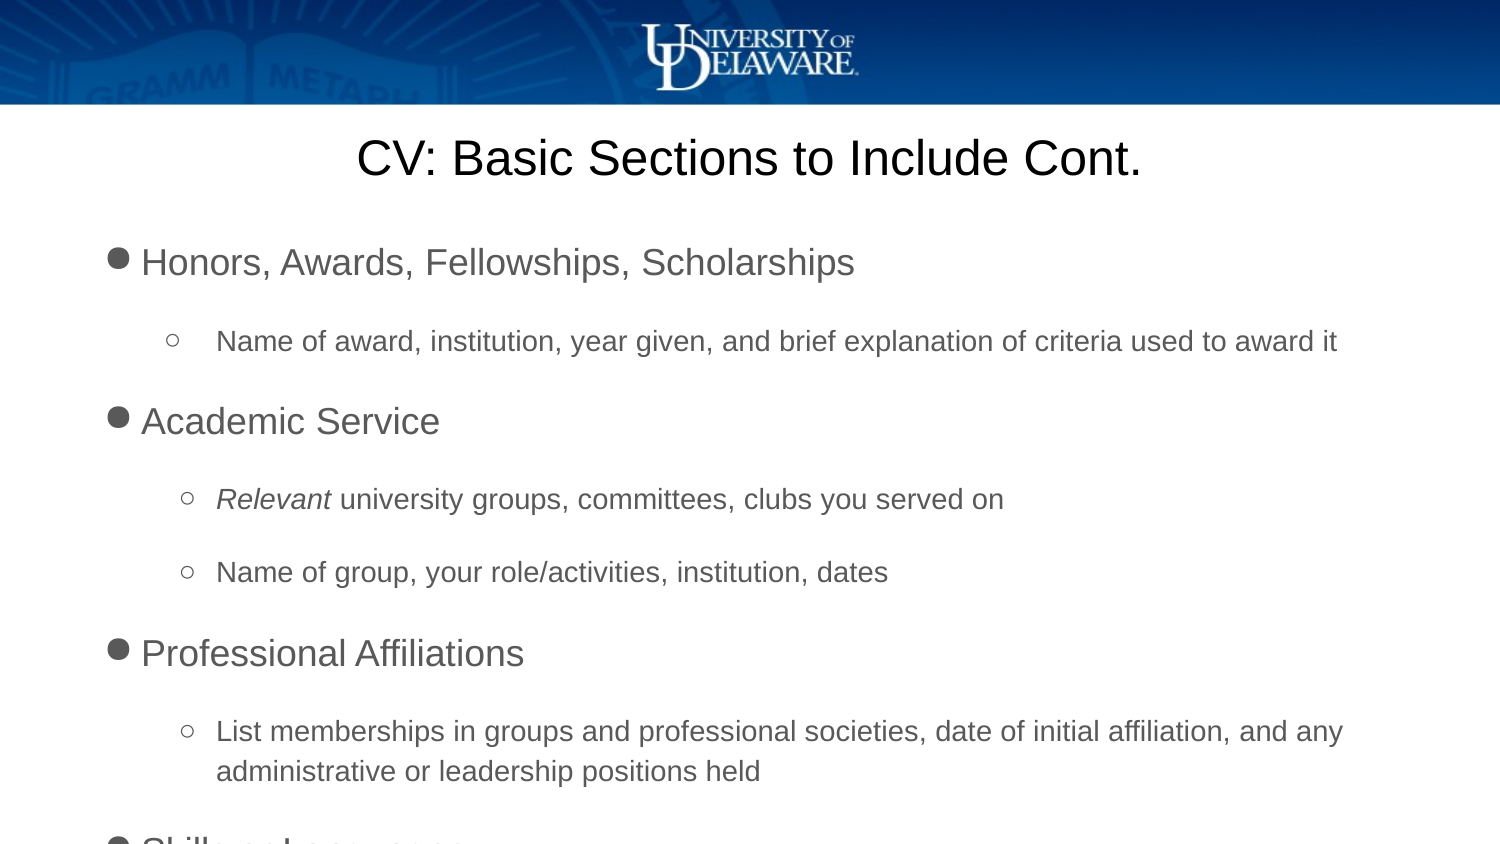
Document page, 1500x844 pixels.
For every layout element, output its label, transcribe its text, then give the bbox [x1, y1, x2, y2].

picture [0, 0, 1500, 844]
list Honors, Awards, Fellowships, Scholarships Name of award, institution, year given, and brief explanation of criteria used to award it Academic Service Relevant university groups, committees, clubs you served on Name of group, your role/activities, institution, dates Professional Affiliations List memberships in groups and professional societies, date of initial affiliation, and any administrative or leadership positions held Skills or Languages List any skills or languages relevant to your field (e.g., statistical programs, German fluency) Note level of competency [51, 216, 1449, 750]
title CV: Basic Sections to Include Cont. [51, 110, 1449, 205]
